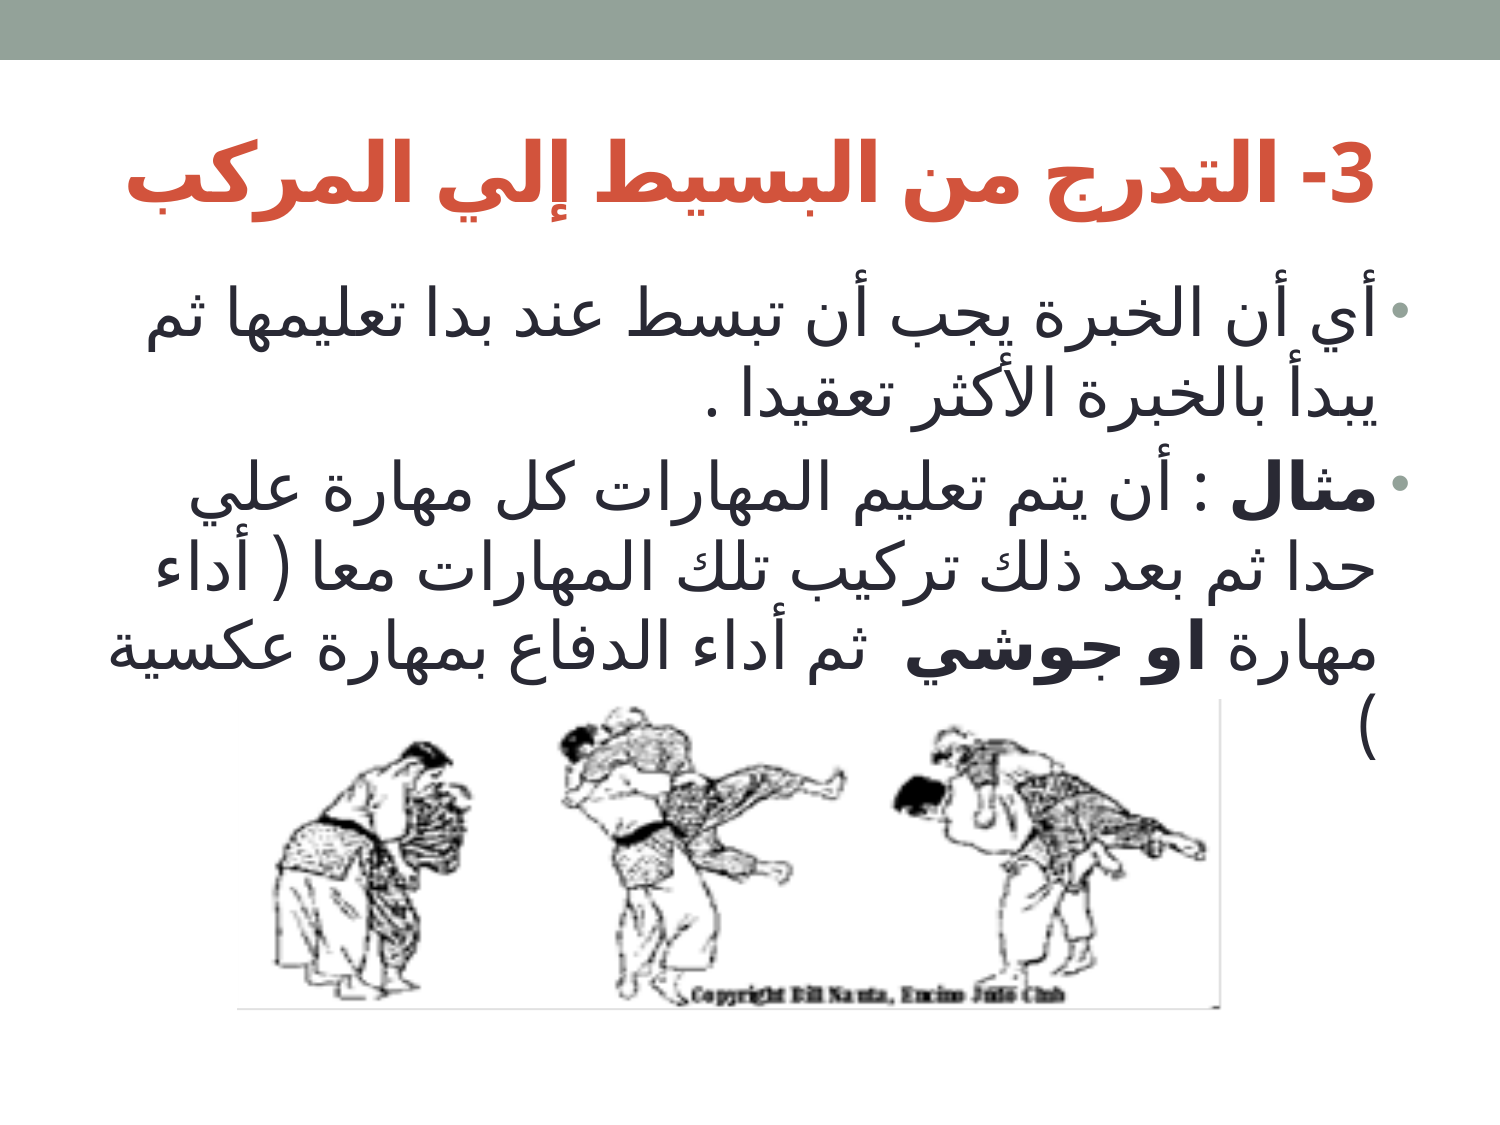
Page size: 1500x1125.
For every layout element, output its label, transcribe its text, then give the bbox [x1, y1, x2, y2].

picture [237, 699, 1226, 1013]
list أي أن الخبرة يجب أن تبسط عند بدا تعليمها ثم يبدأ بالخبرة الأكثر تعقيدا . مثال : أن يتم تعليم المهارات كل مهارة علي حدا ثم بعد ذلك تركيب تلك المهارات معا ( أداء مهارة او جوشي ثم أداء الدفاع بمهارة عكسية ) [75, 262, 1425, 1063]
title 3- التدرج من البسيط إلي المركب [75, 87, 1425, 250]
